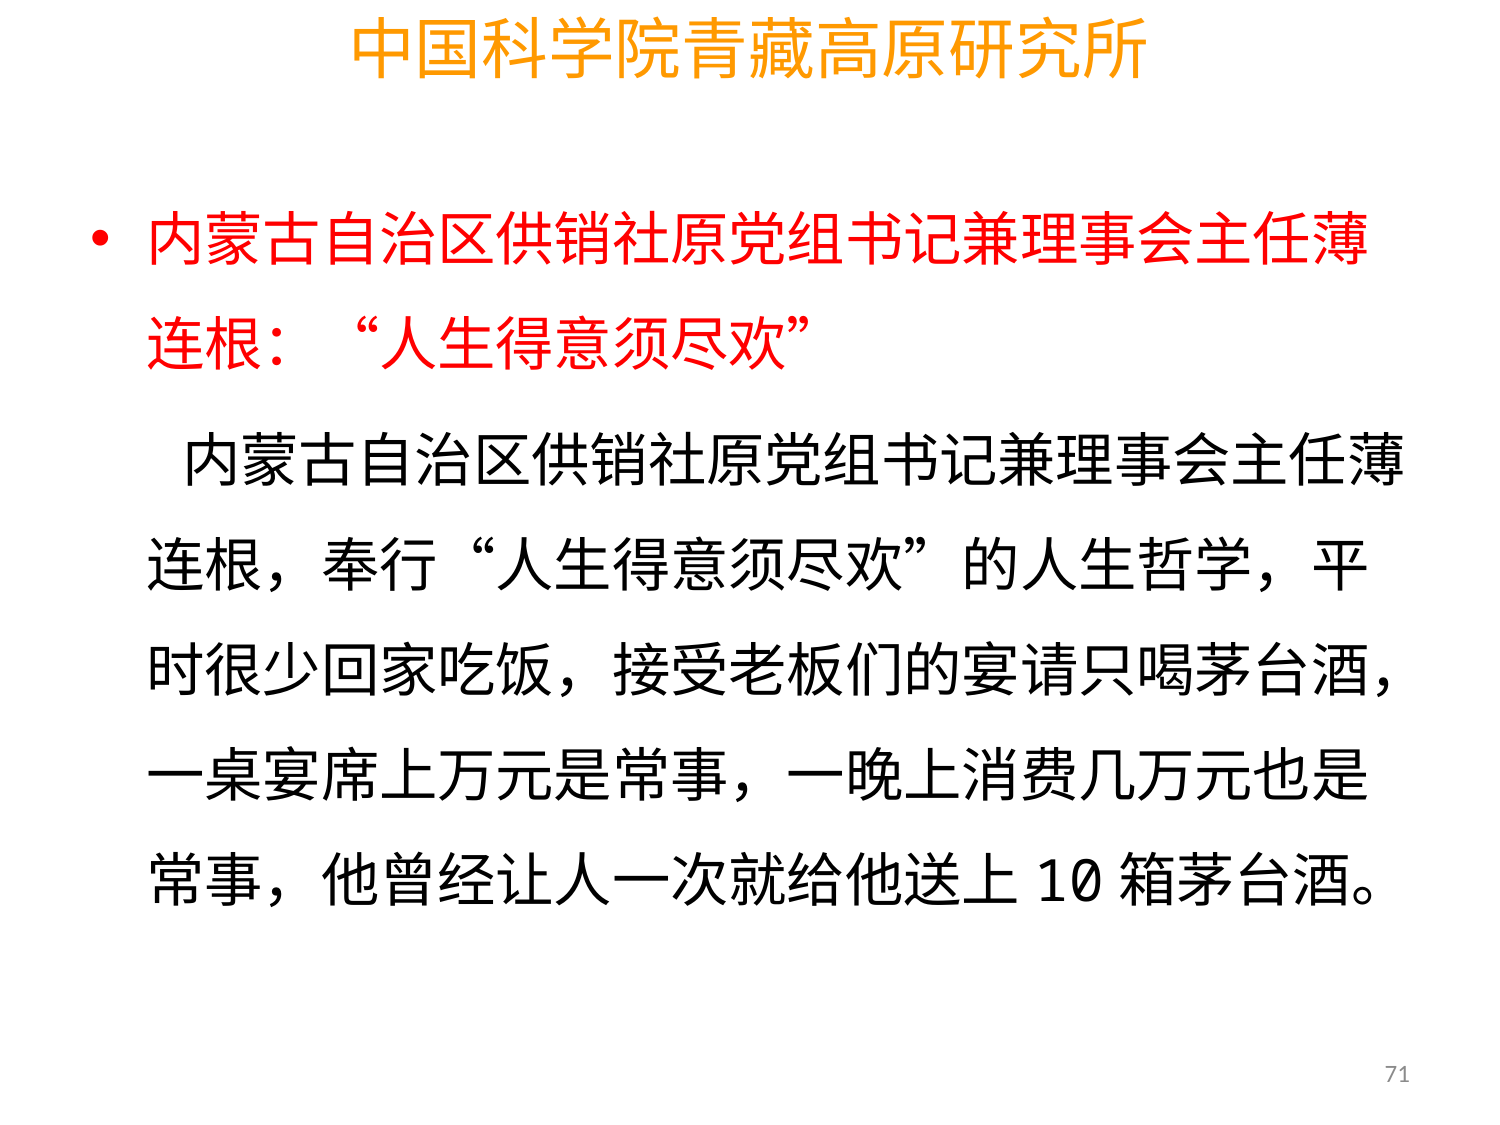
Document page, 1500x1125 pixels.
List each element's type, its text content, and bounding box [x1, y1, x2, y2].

slide_number 71 [1074, 1042, 1425, 1103]
list 内蒙古自治区供销社原党组书记兼理事会主任薄连根：“人生得意须尽欢” 内蒙古自治区供销社原党组书记兼理事会主任薄连根，奉行“人生得意须尽欢”的人生哲学，平时很少回家吃饭，接受老板们的宴请只喝茅台酒，一桌宴席上万元是常事，一晚上消费几万元也是常事，他曾经让人一次就给他送上10箱茅台酒。 [75, 159, 1425, 1062]
